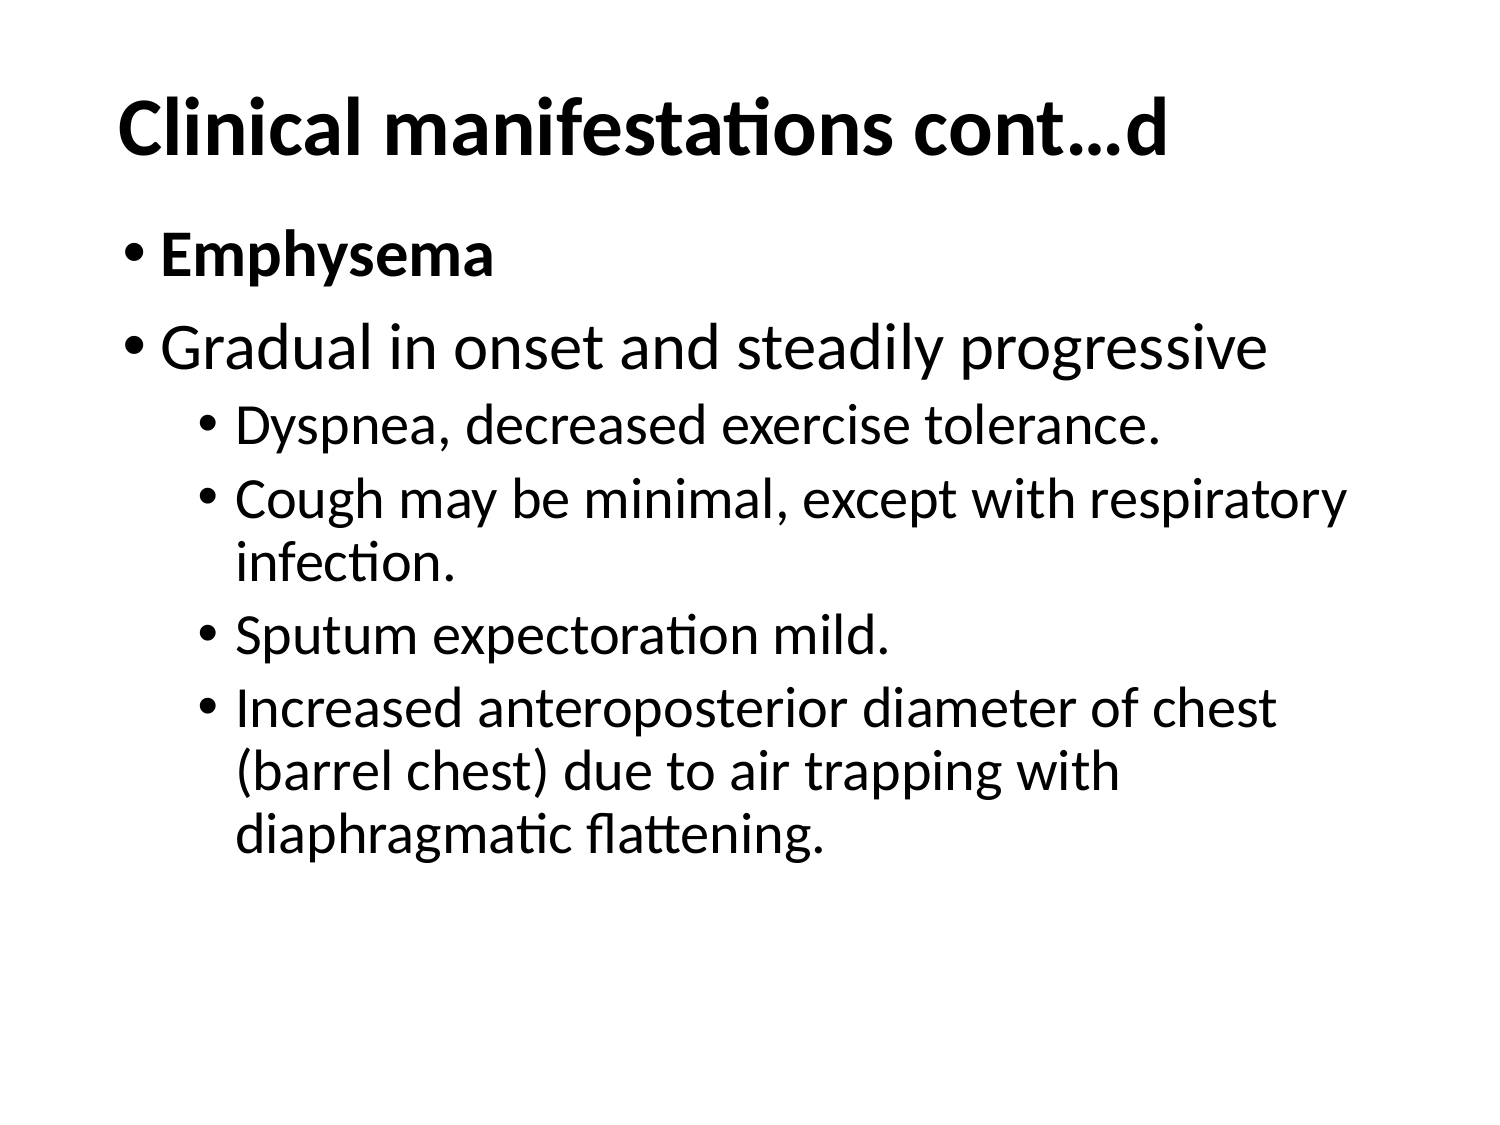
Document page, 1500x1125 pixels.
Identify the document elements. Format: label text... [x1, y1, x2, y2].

list Emphysema Gradual in onset and steadily progressive Dyspnea, decreased exercise tolerance. Cough may be minimal, except with respiratory infection. Sputum expectoration mild. Increased anteroposterior diameter of chest (barrel chest) due to air trapping with diaphragmatic flattening. [107, 211, 1402, 1011]
title Clinical manifestations cont…d [103, 59, 1397, 197]
